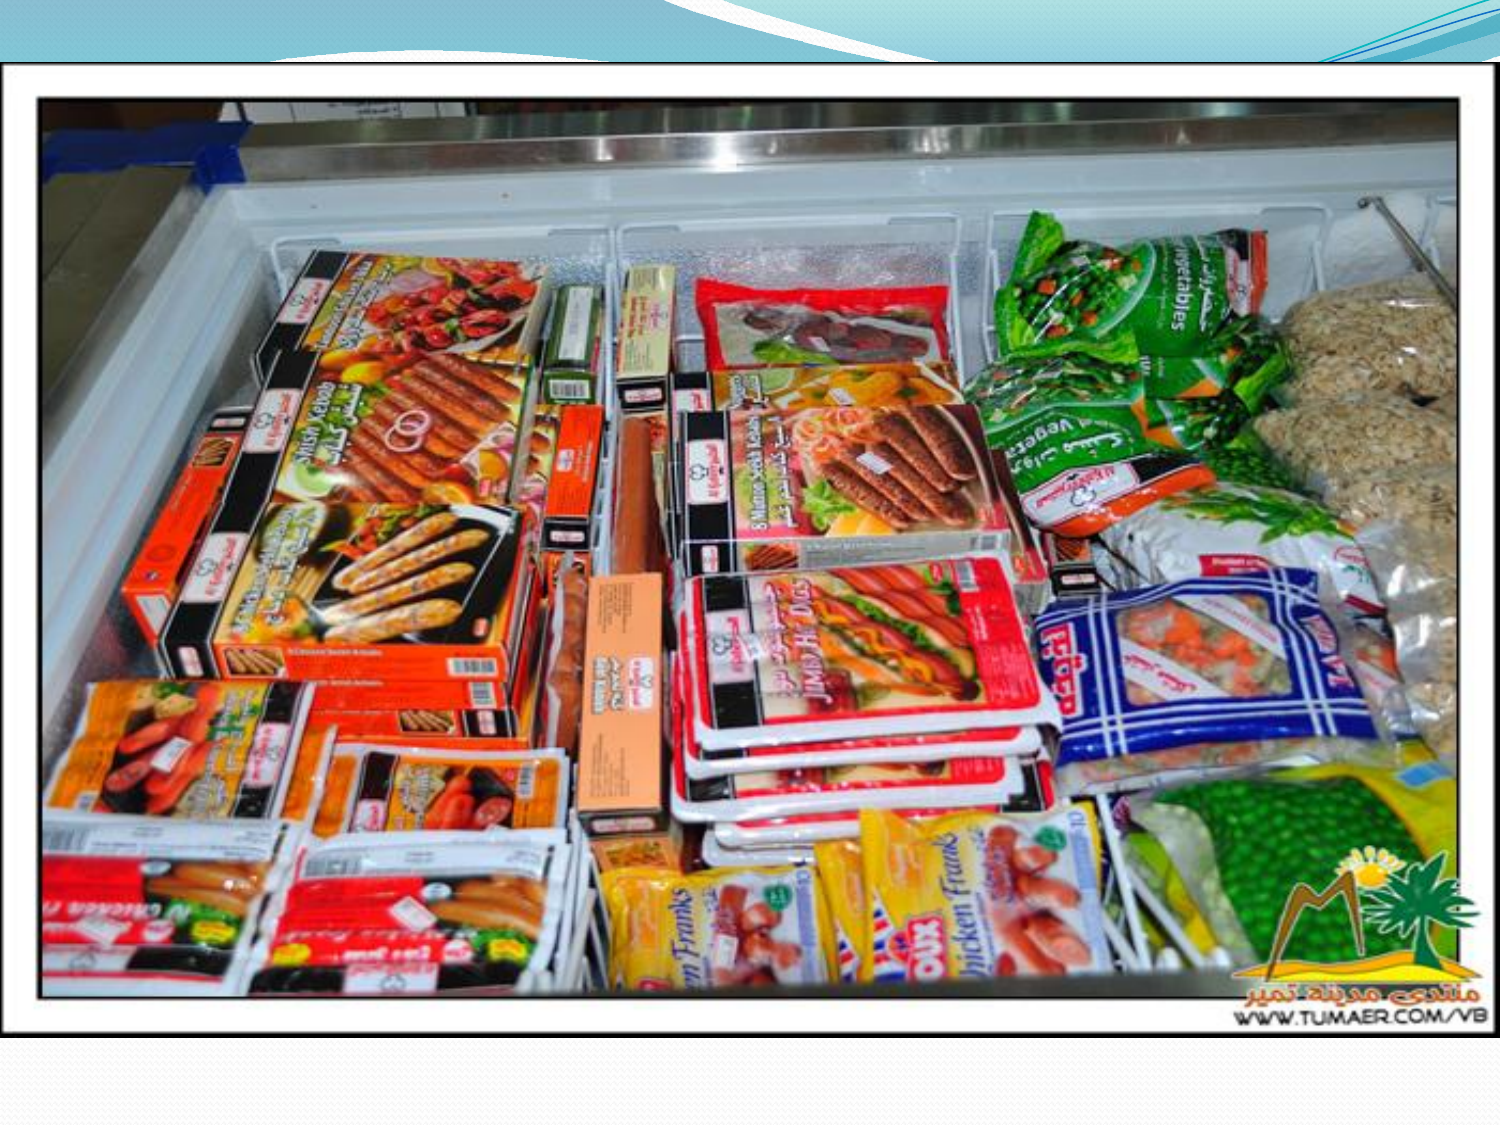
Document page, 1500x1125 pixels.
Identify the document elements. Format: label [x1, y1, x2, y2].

list [0, 62, 1500, 1038]
